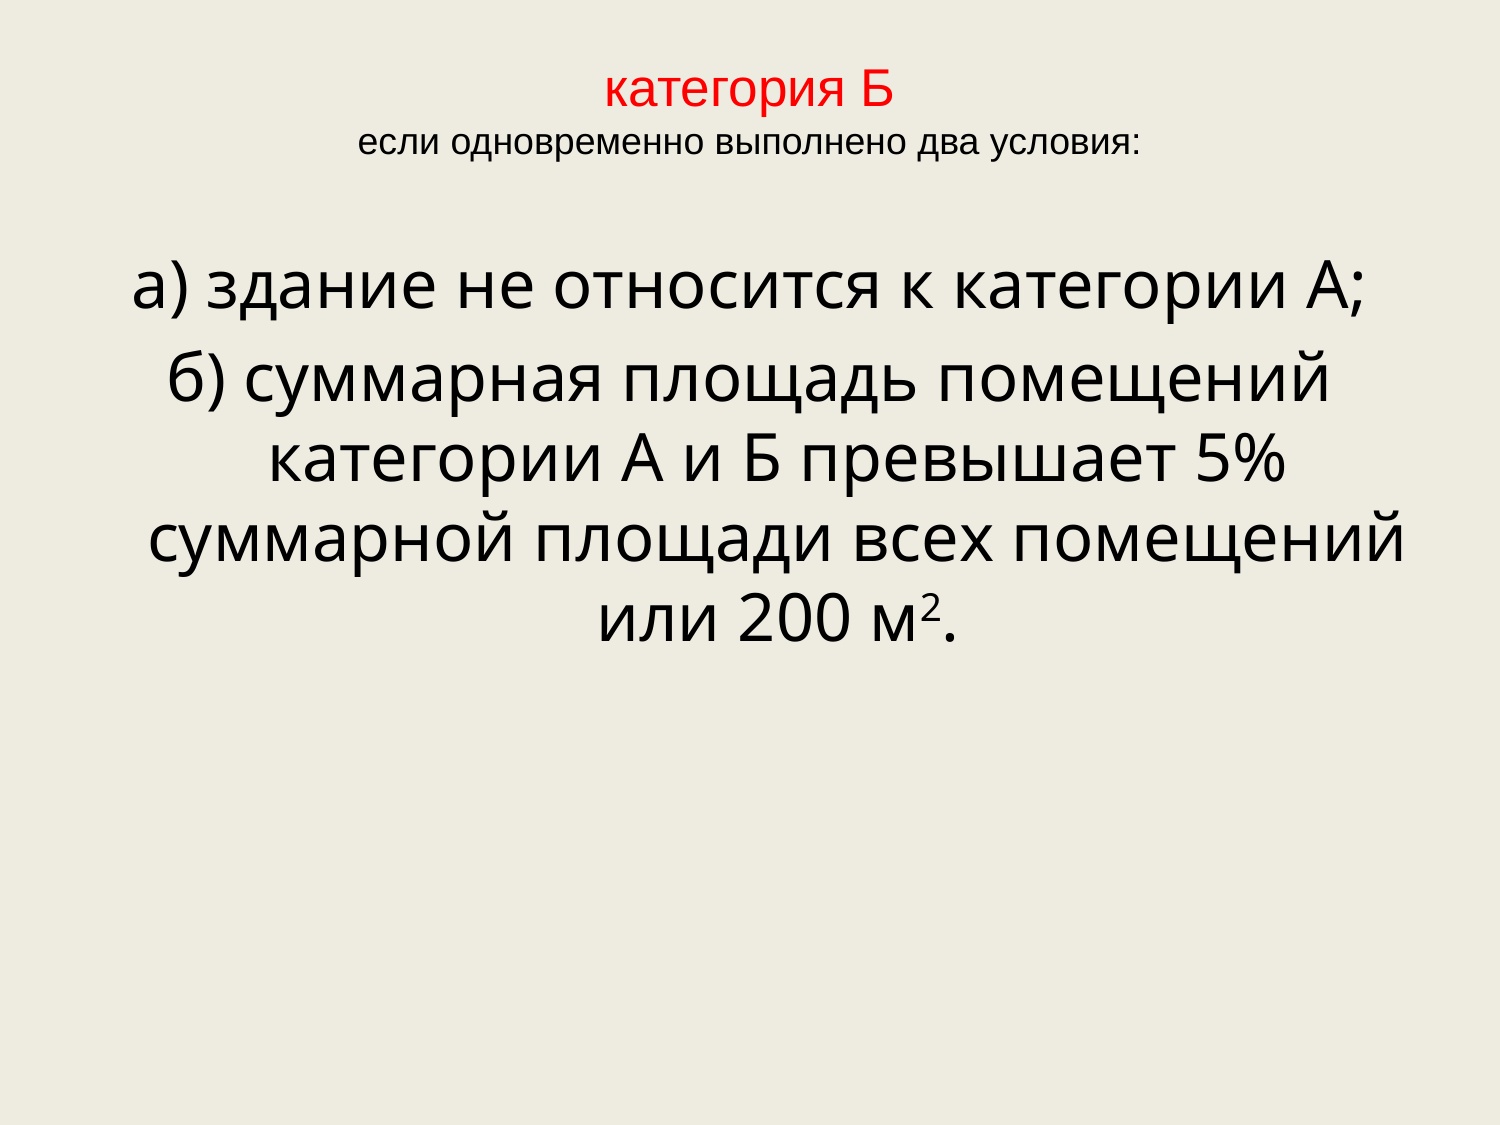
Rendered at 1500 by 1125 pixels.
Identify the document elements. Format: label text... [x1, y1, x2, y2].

list а) здание не относится к категории А; б) суммарная площадь помещений категории А и Б превышает 5% суммарной площади всех помещений или 200 м2. [75, 234, 1425, 926]
title категория Б если одновременно выполнено два условия: [75, 45, 1425, 234]
